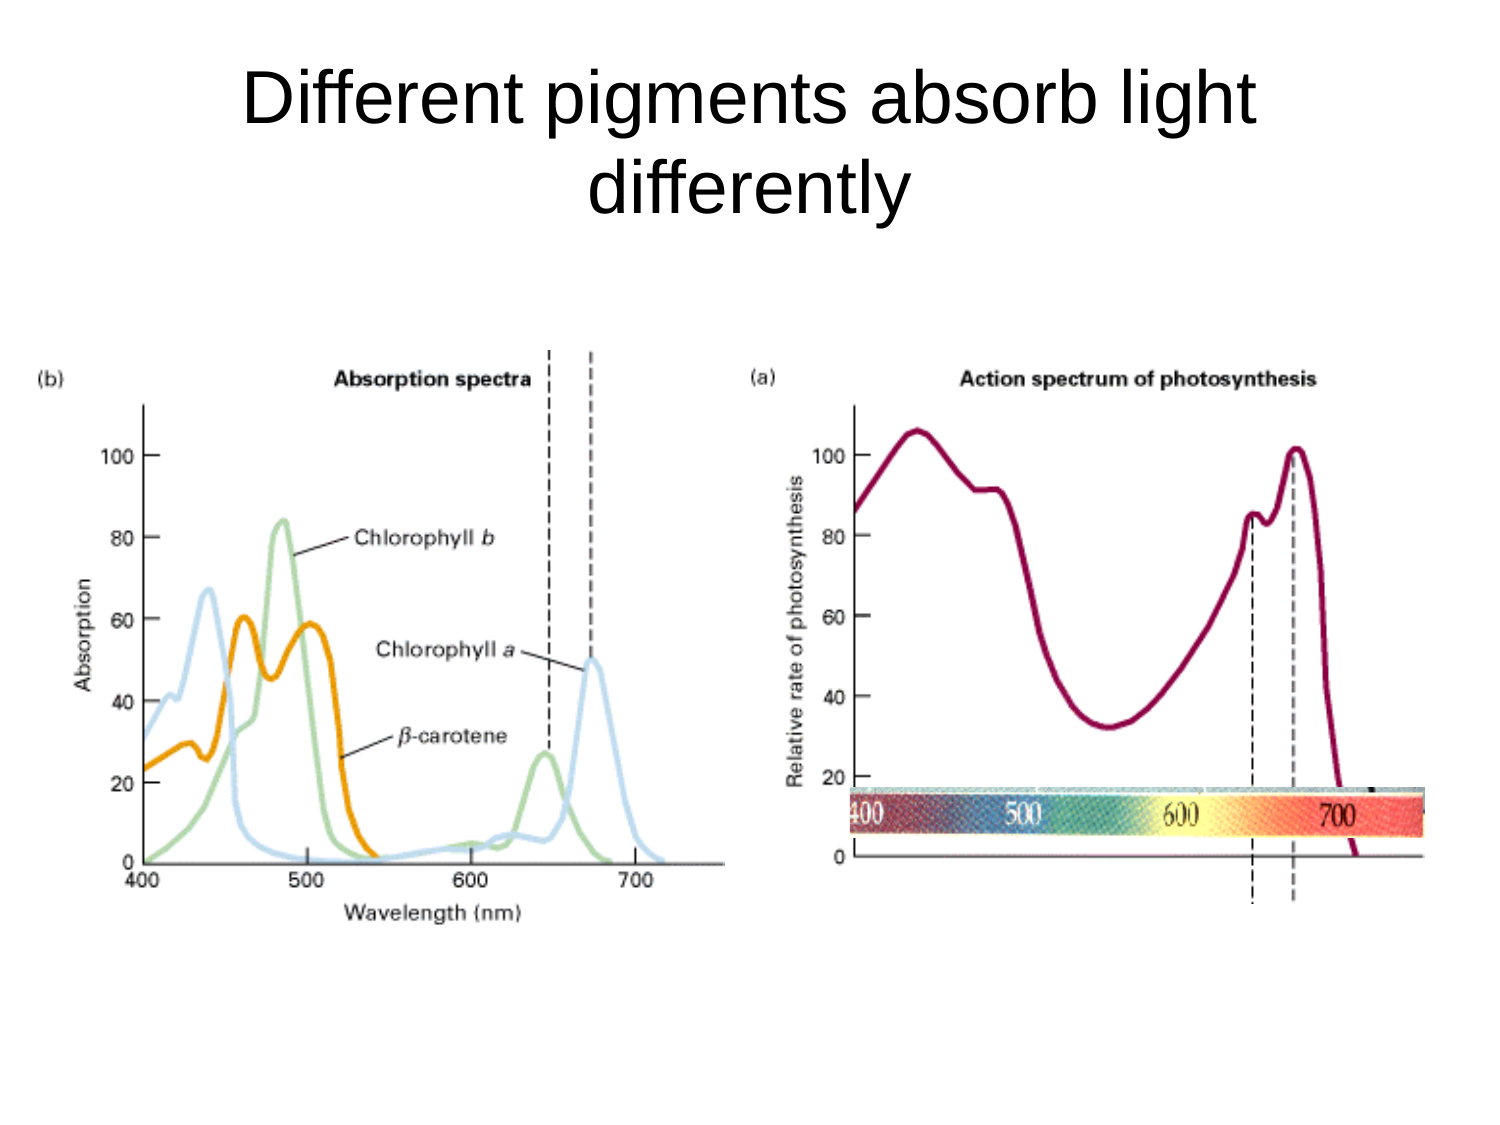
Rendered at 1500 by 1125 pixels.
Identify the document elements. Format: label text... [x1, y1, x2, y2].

picture [37, 349, 726, 928]
title Different pigments absorb light differently [74, 44, 1426, 233]
picture [749, 362, 1426, 904]
